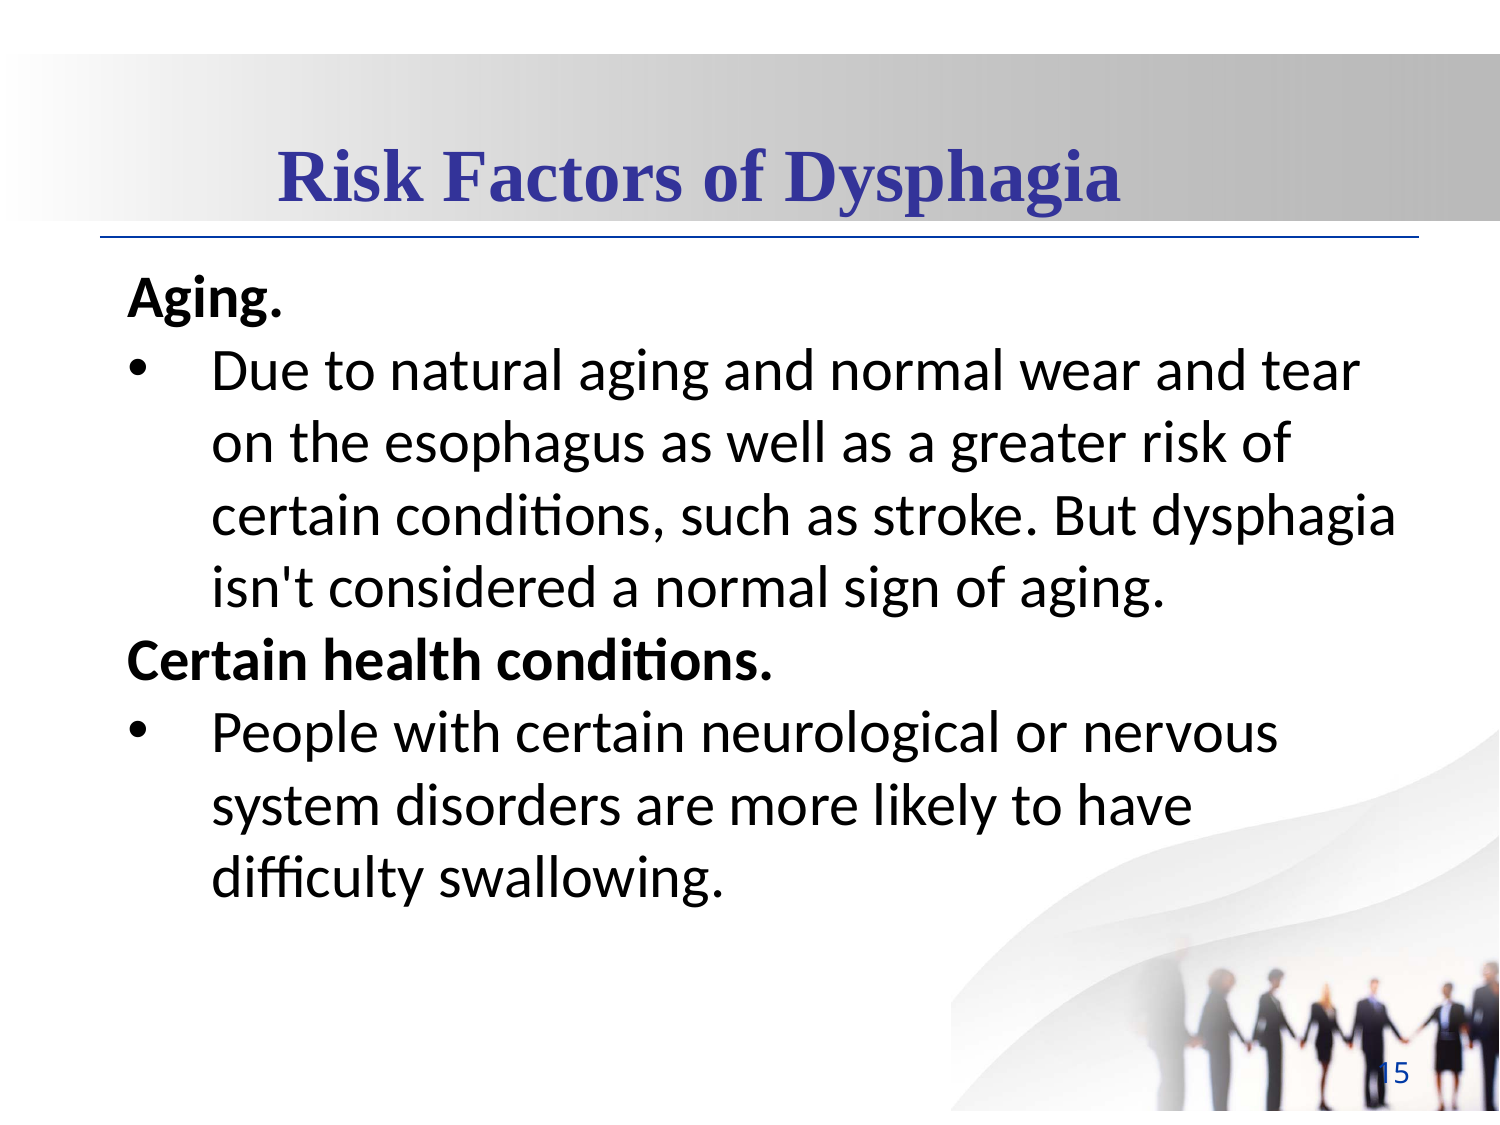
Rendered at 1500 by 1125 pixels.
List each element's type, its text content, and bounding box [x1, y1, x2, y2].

text_box Risk Factors of Dysphagia [0, 118, 1438, 224]
picture [951, 728, 1499, 1111]
text_box 15 [1074, 1012, 1425, 1073]
text_box Aging. Due to natural aging and normal wear and tear on the esophagus as well as a greater risk of certain conditions, such as stroke. But dysphagia isn't considered a normal sign of aging. Certain health conditions. People with certain neurological or nervous system disorders are more likely to have difficulty swallowing. [112, 250, 1417, 918]
